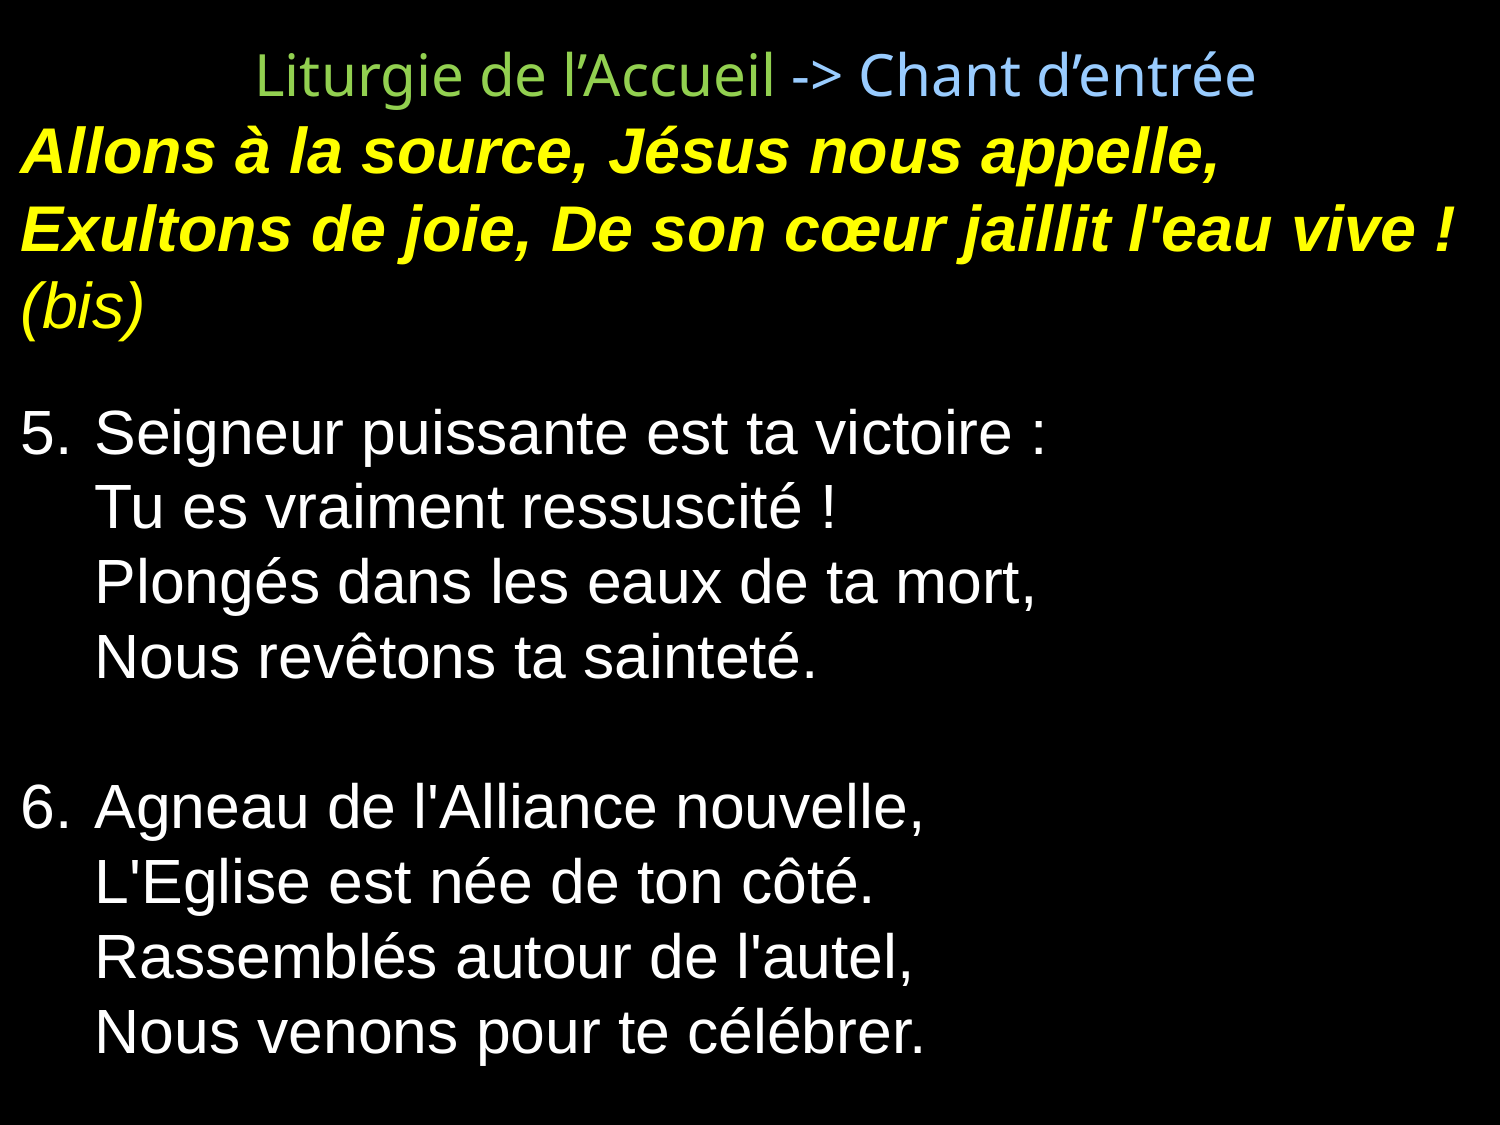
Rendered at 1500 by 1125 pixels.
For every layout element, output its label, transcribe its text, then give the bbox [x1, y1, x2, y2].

text_box Allons à la source, Jésus nous appelle, Exultons de joie, De son cœur jaillit l'eau vive ! (bis) 5. Seigneur puissante est ta victoire : Tu es vraiment ressuscité ! Plongés dans les eaux de ta mort, Nous revêtons ta sainteté. 6. Agneau de l'Alliance nouvelle, L'Eglise est née de ton côté. Rassemblés autour de l'autel, Nous venons pour te célébrer. [5, 101, 1500, 1074]
text_box Liturgie de l’Accueil -> Chant d’entrée [41, 31, 1471, 116]
